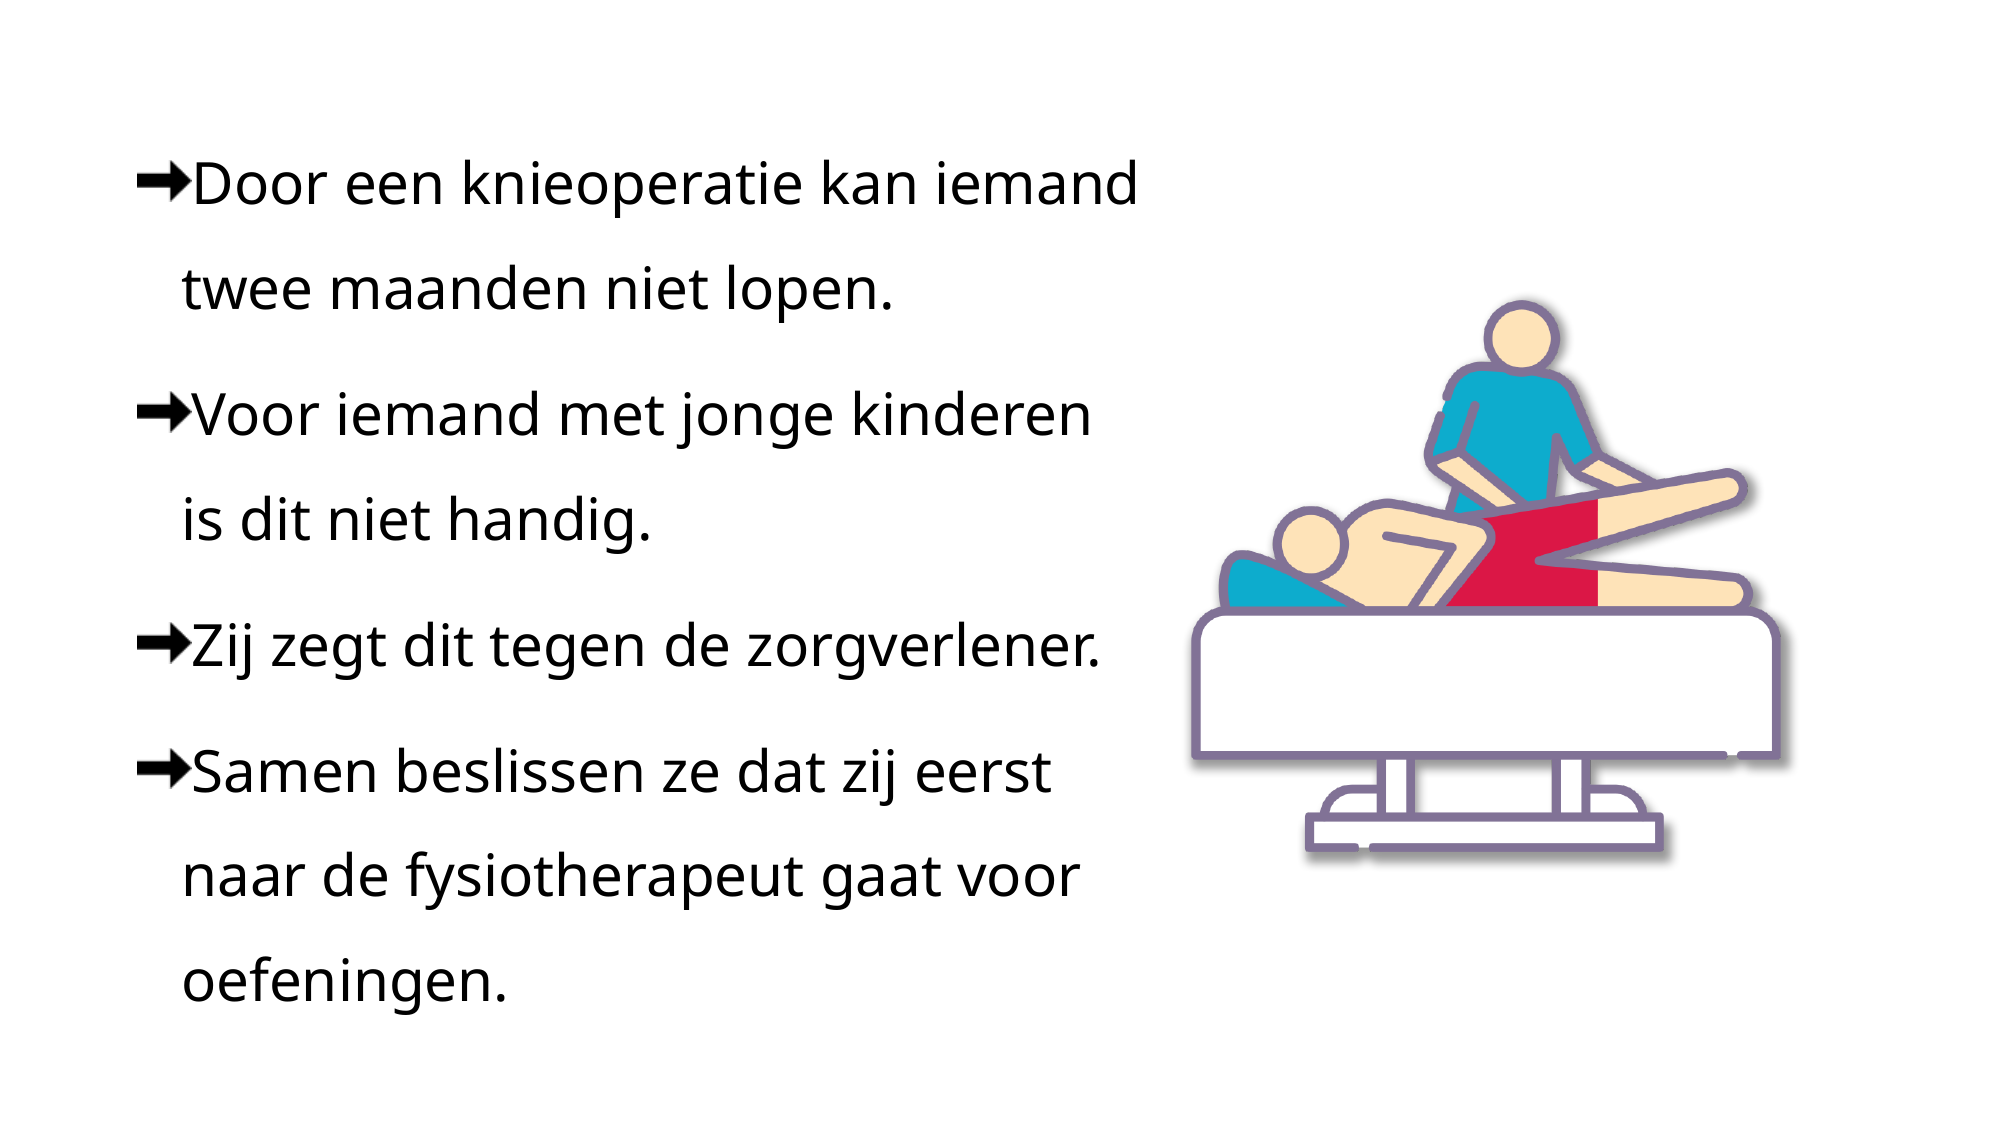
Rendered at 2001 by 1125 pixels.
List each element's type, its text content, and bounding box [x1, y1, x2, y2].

picture [137, 391, 192, 433]
picture [137, 622, 192, 664]
list Door een knieoperatie kan iemand twee maanden niet lopen. Voor iemand met jonge kinderen is dit niet handig. Zij zegt dit tegen de zorgverlener. Samen beslissen ze dat zij eerst naar de fysiotherapeut gaat voor oefeningen. [137, 0, 1143, 1125]
picture [1191, 300, 1781, 852]
picture [137, 160, 192, 202]
picture [137, 748, 192, 789]
